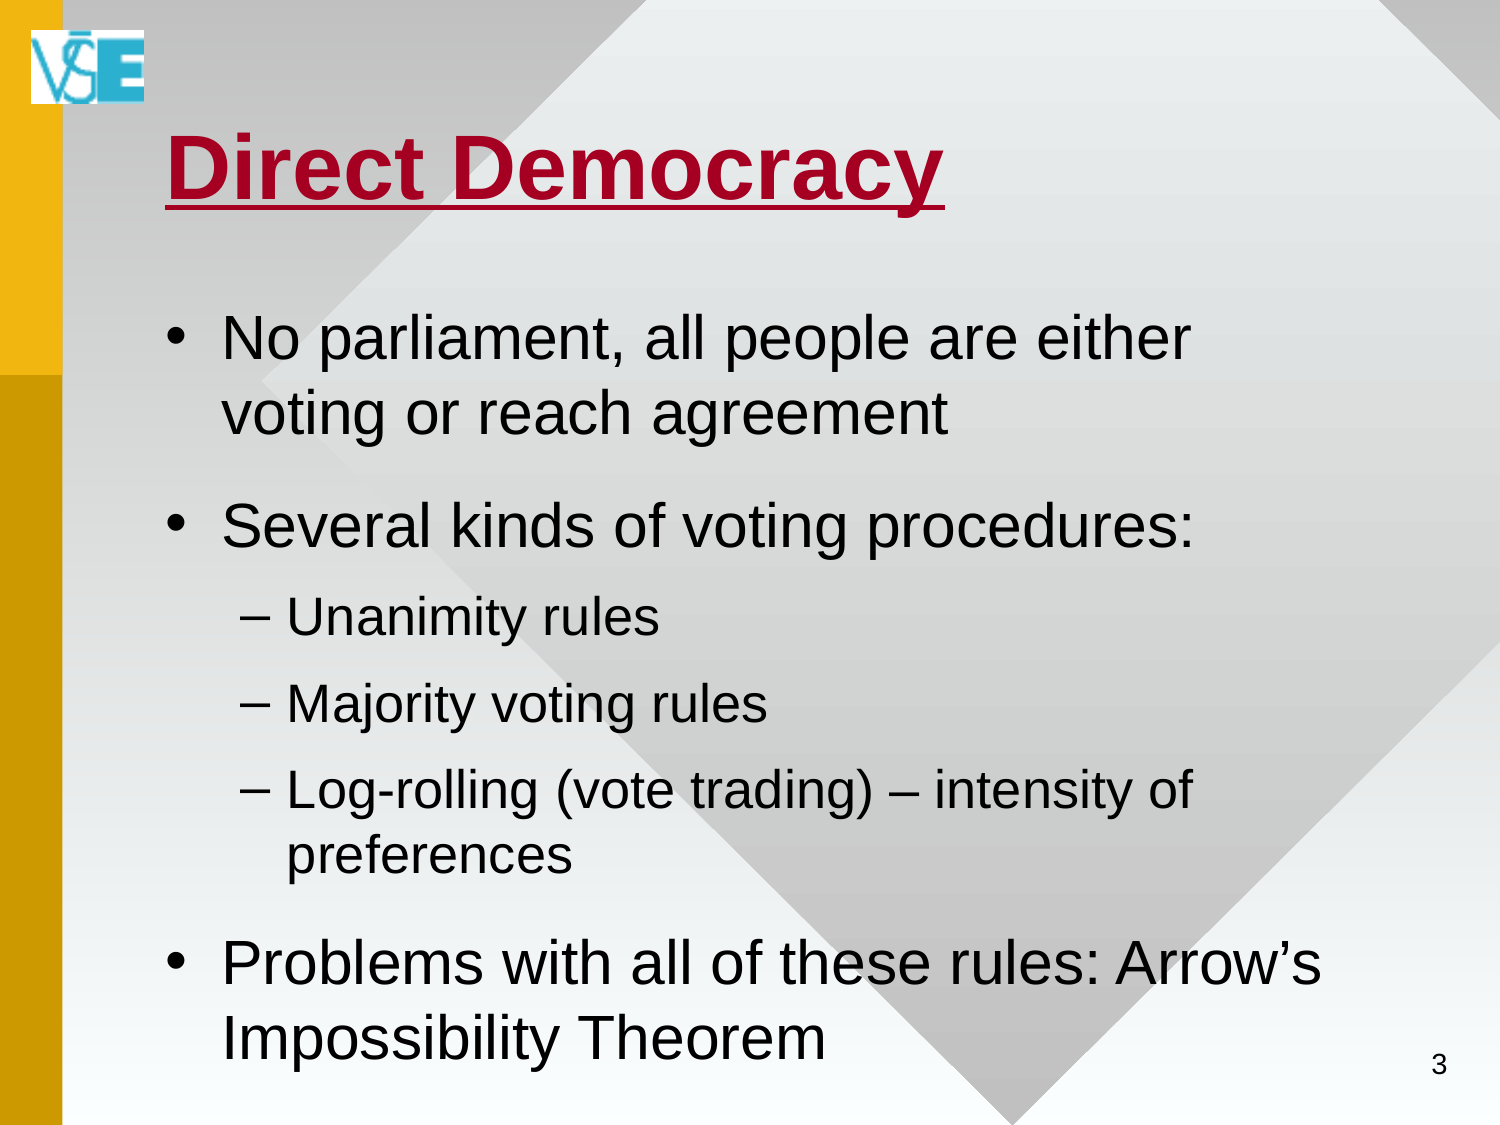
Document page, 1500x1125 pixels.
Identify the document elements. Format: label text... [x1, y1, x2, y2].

title Direct Democracy [150, 78, 1388, 266]
text_box 3 [1087, 1050, 1463, 1088]
picture [31, 30, 144, 104]
list No parliament, all people are either voting or reach agreement Several kinds of voting procedures: Unanimity rules Majority voting rules Log-rolling (vote trading) – intensity of preferences Problems with all of these rules: Arrow’s Impossibility Theorem [150, 289, 1388, 1041]
